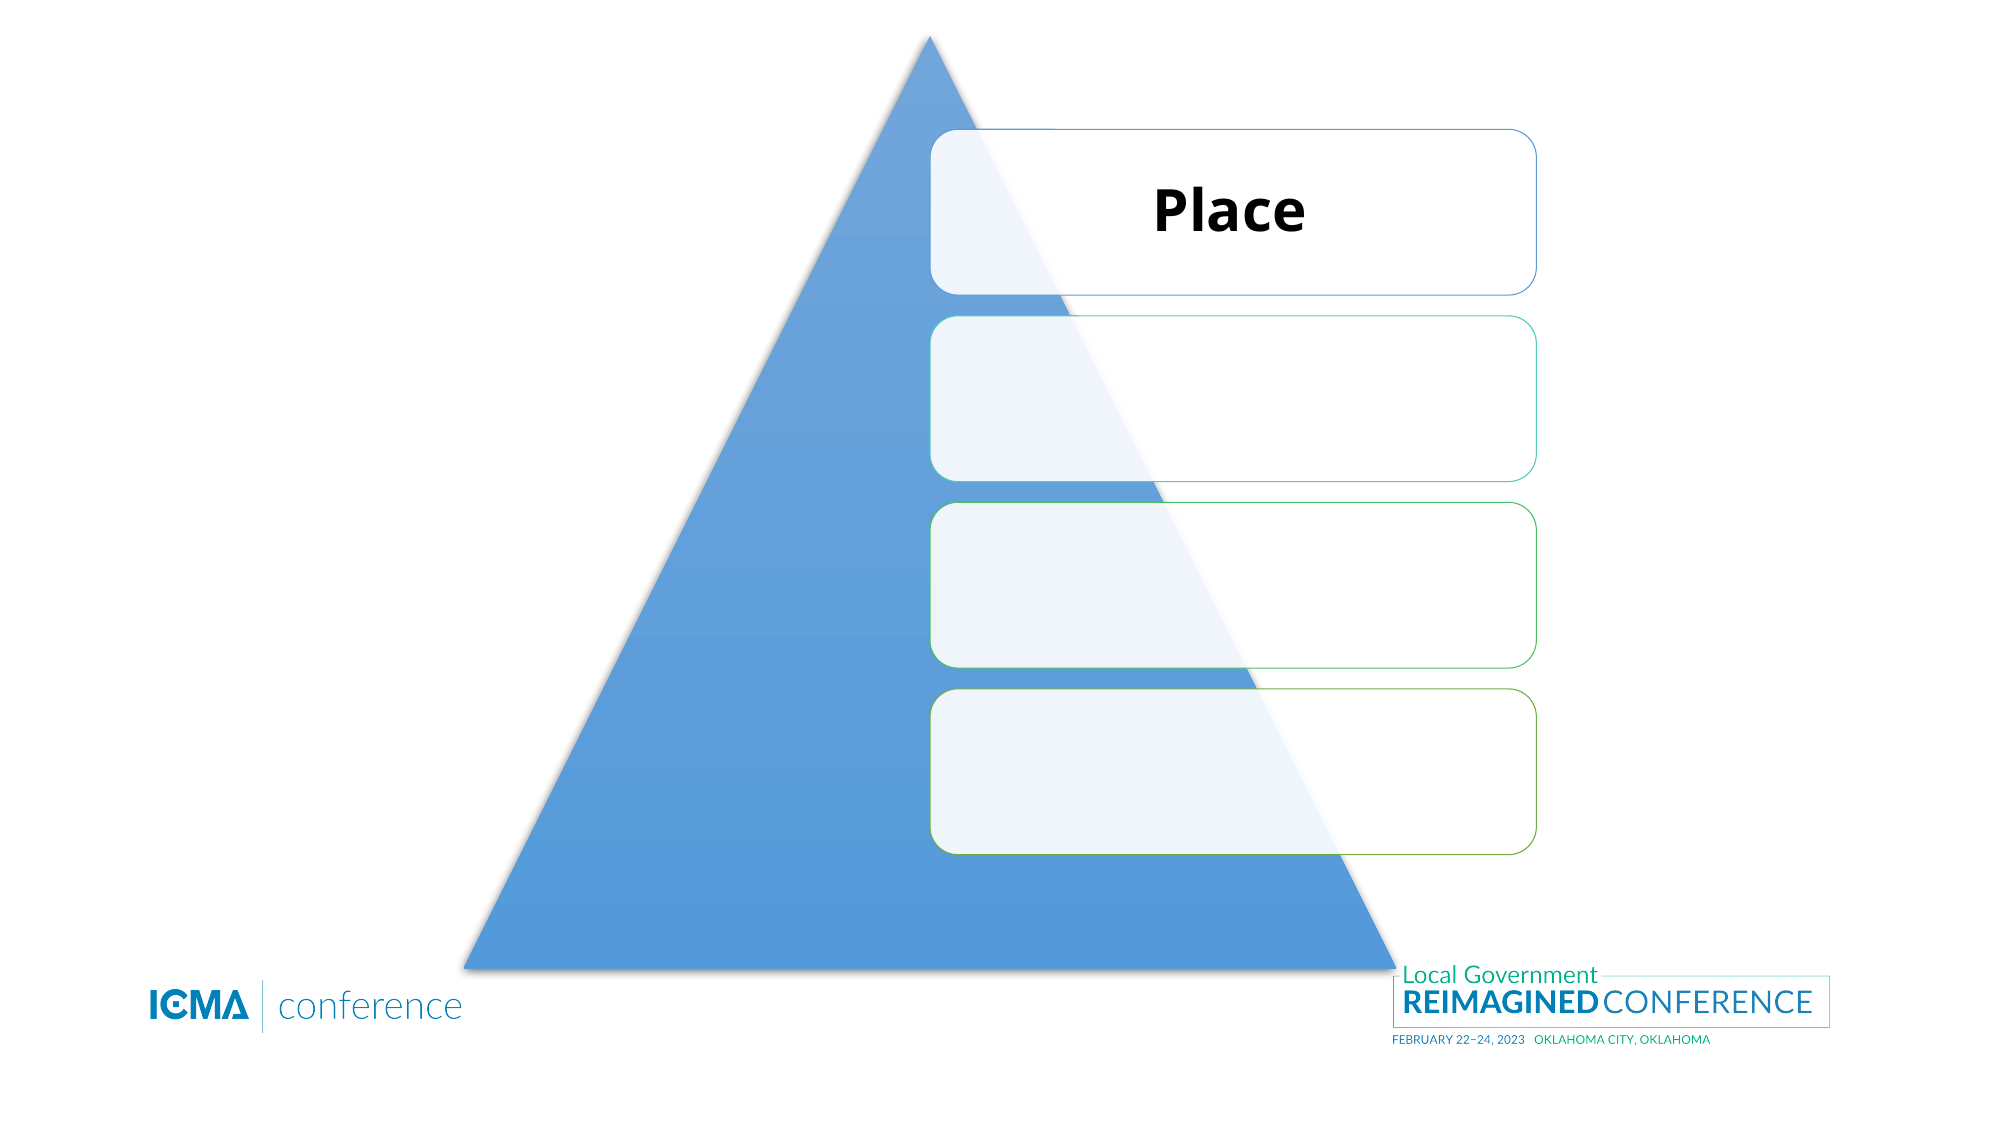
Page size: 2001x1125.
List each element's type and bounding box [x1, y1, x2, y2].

picture [1371, 969, 1851, 1070]
list [53, 35, 1947, 969]
picture [150, 974, 465, 1039]
